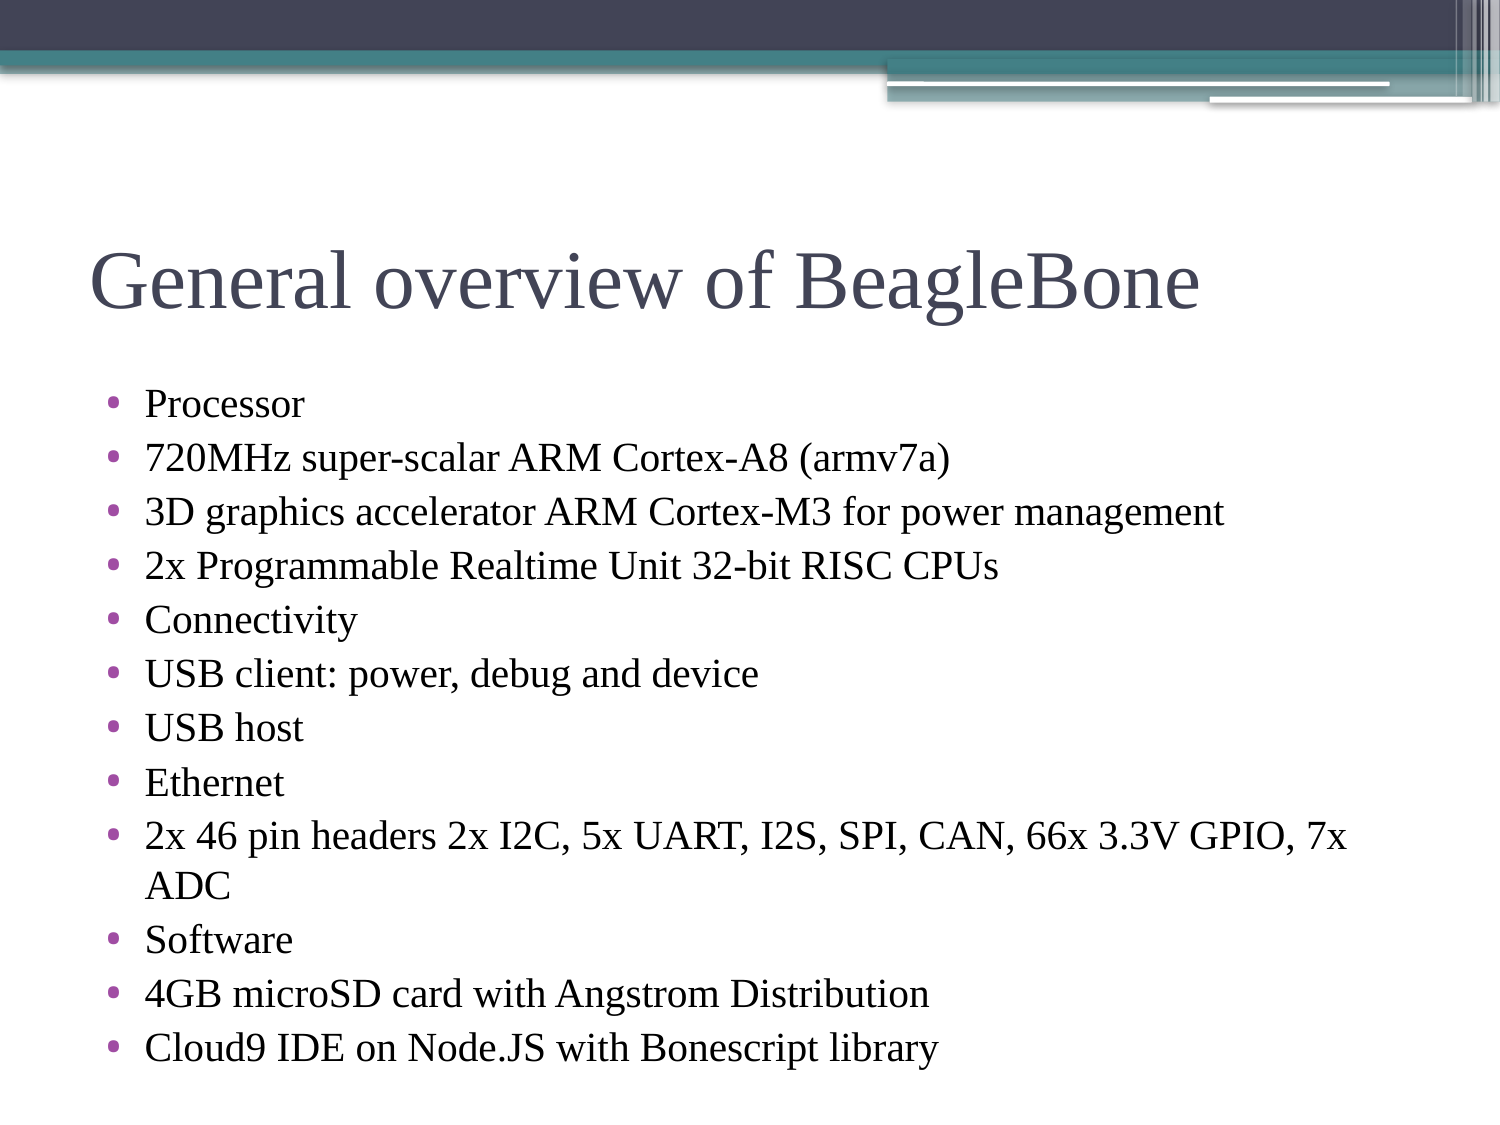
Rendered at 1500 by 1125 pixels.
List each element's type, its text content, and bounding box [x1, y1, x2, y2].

list Processor 720MHz super-scalar ARM Cortex-A8 (armv7a) 3D graphics accelerator ARM Cortex-M3 for power management 2x Programmable Realtime Unit 32-bit RISC CPUs Connectivity USB client: power, debug and device USB host Ethernet 2x 46 pin headers 2x I2C, 5x UART, I2S, SPI, CAN, 66x 3.3V GPIO, 7x ADC Software 4GB microSD card with Angstrom Distribution Cloud9 IDE on Node.JS with Bonescript library [75, 368, 1425, 1079]
title General overview of BeagleBone [75, 187, 1425, 363]
